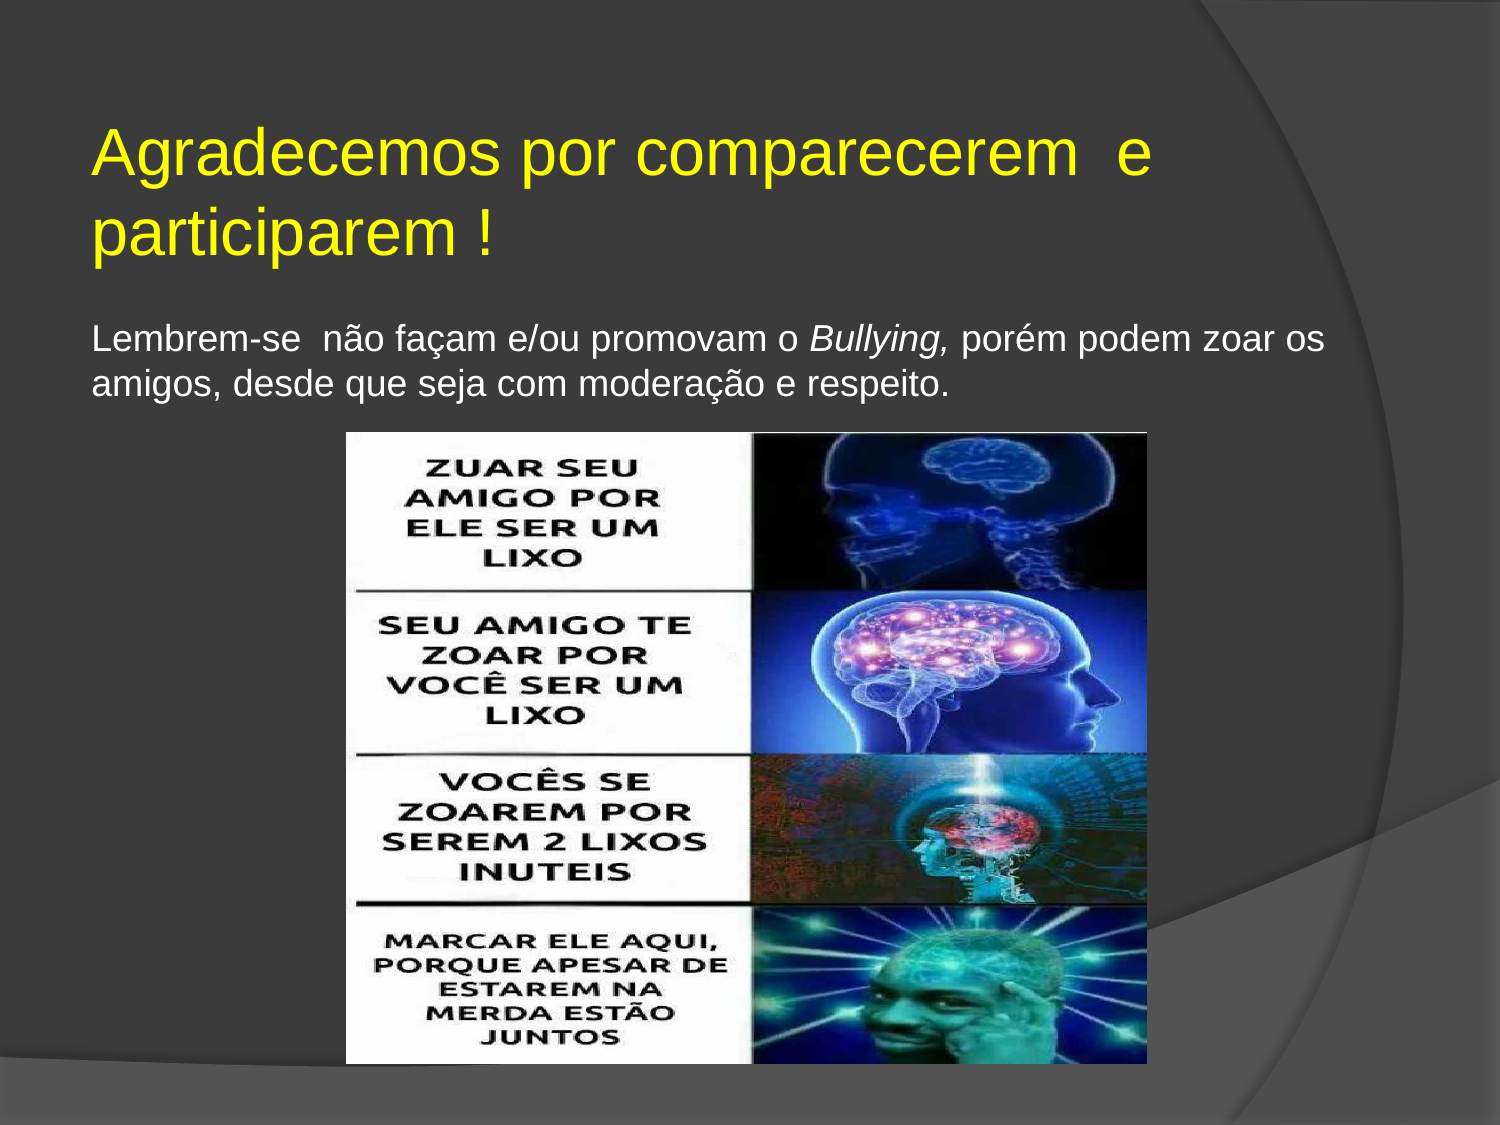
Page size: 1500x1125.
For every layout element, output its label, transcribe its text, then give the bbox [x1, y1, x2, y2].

picture [1046, 770, 1050, 780]
text_box Agradecemos por comparecerem e participarem ! Lembrem-se não façam e/ou promovam o Bullying, porém podem zoar os amigos, desde que seja com moderação e respeito. [76, 101, 1424, 412]
picture [1110, 762, 1125, 768]
picture [346, 432, 1147, 1064]
